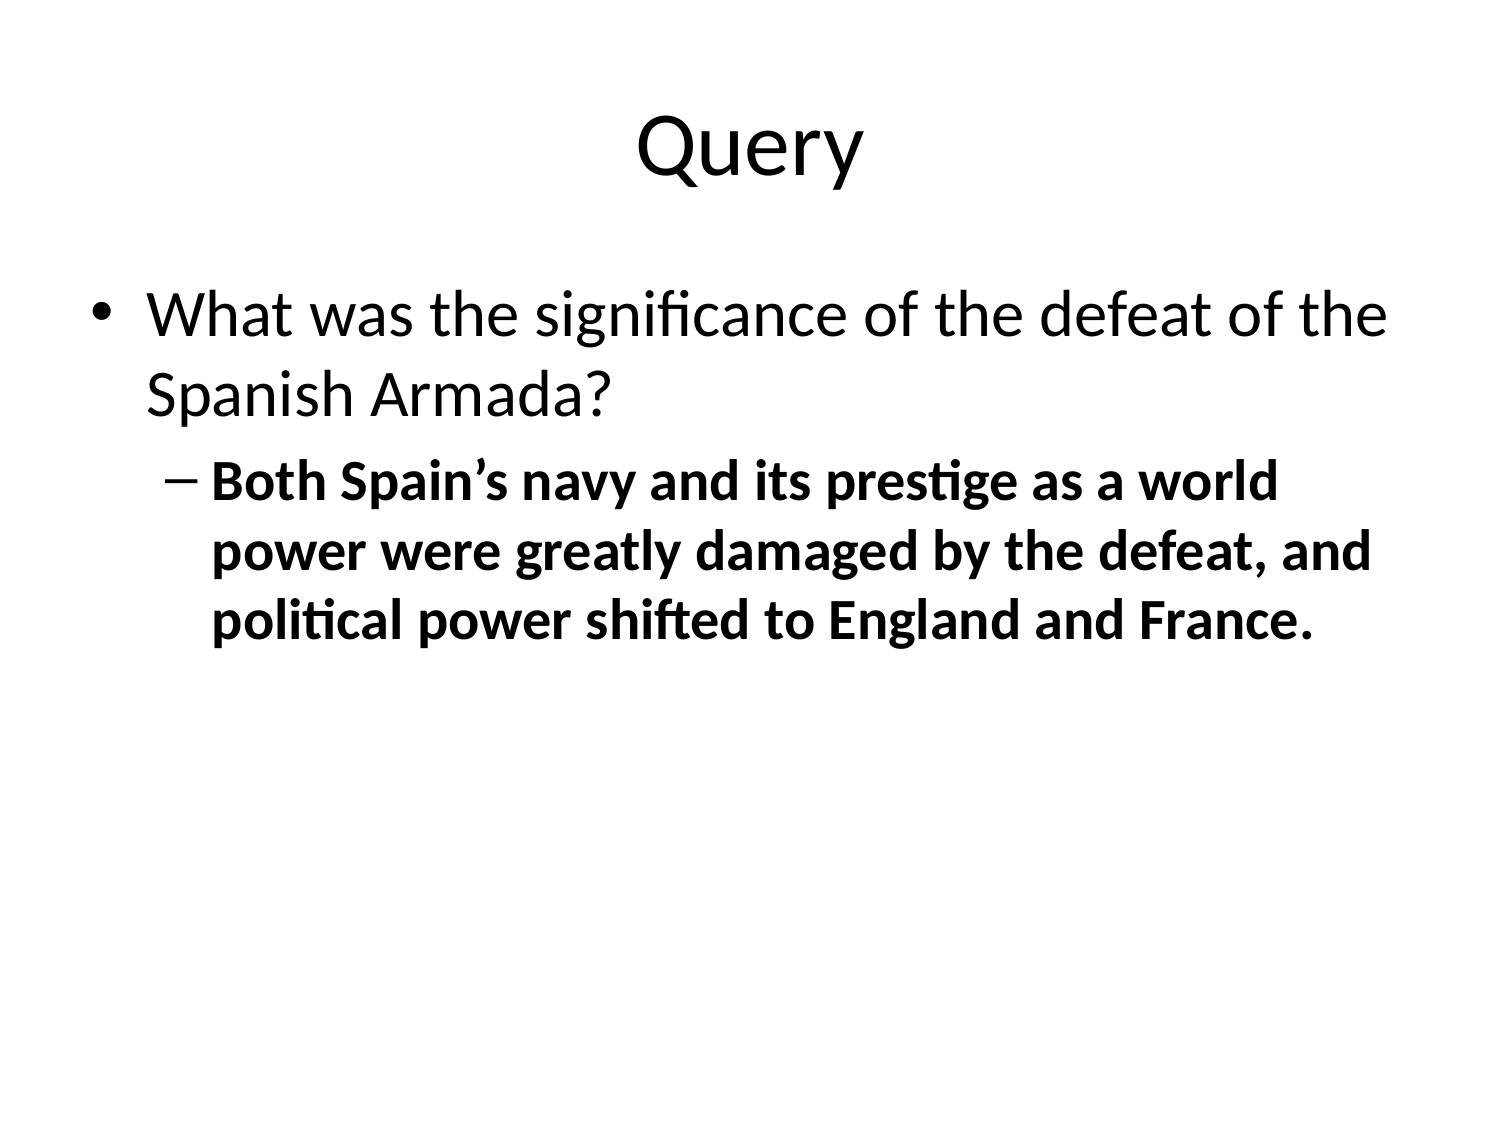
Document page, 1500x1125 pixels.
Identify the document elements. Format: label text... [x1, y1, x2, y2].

title Query [75, 45, 1425, 233]
list What was the significance of the defeat of the Spanish Armada? Both Spain’s navy and its prestige as a world power were greatly damaged by the defeat, and political power shifted to England and France. [75, 262, 1425, 1005]
